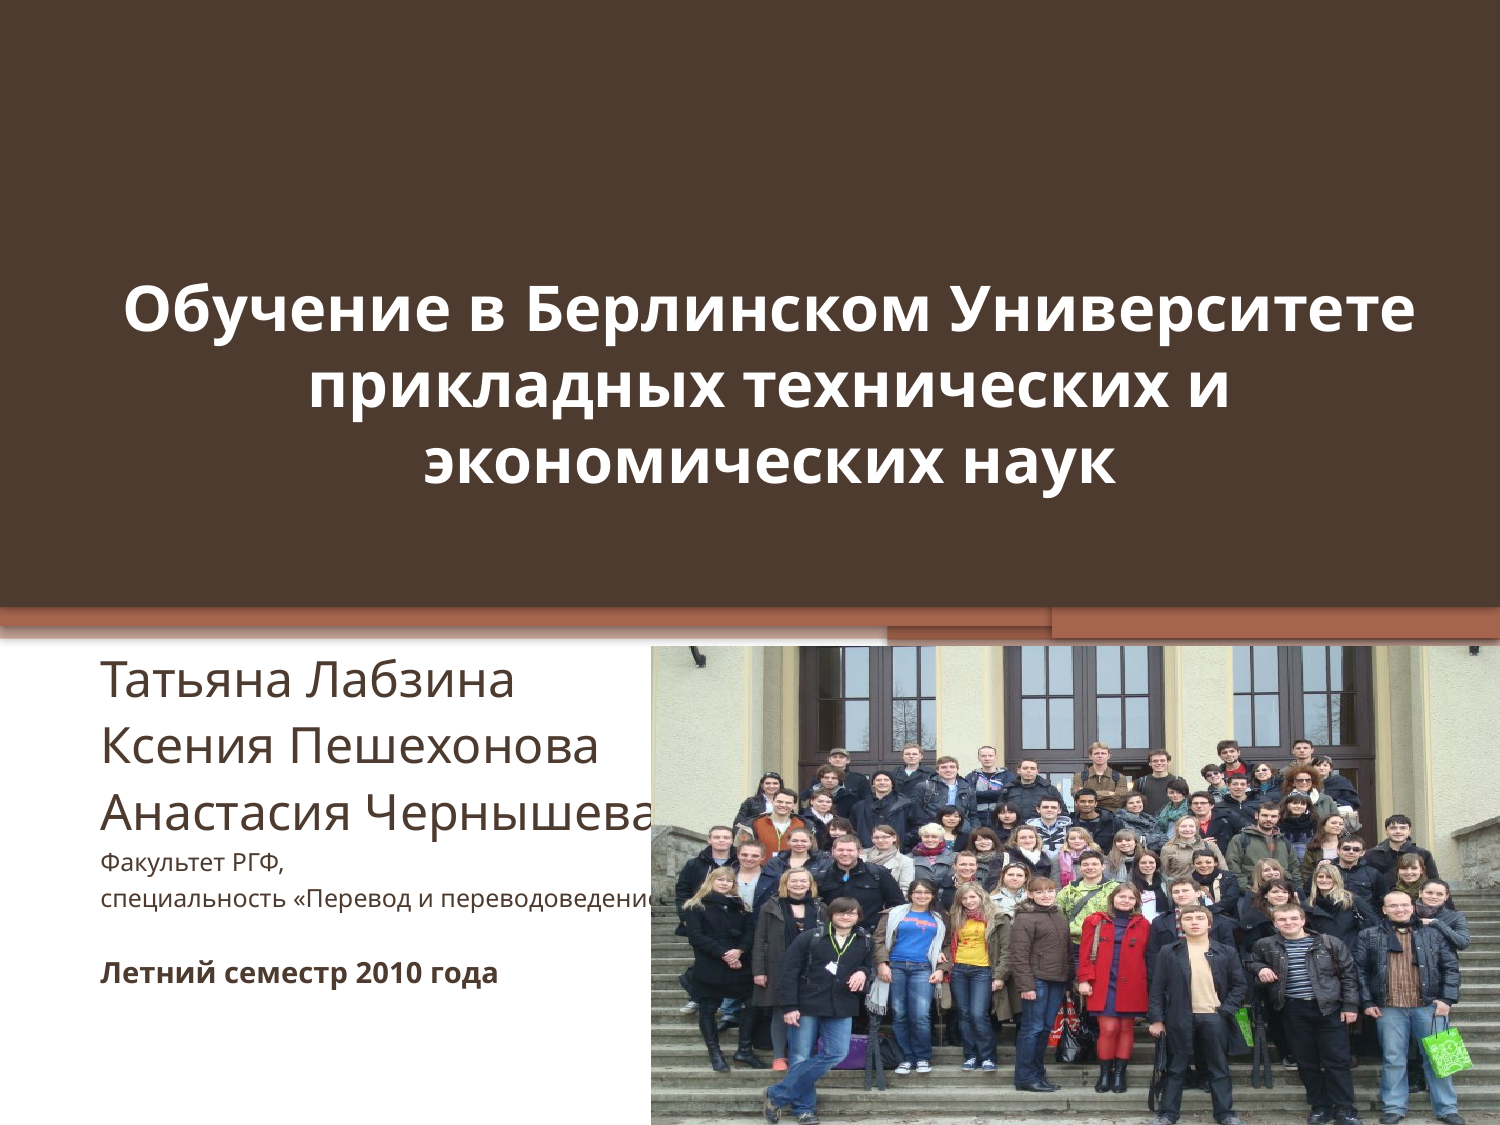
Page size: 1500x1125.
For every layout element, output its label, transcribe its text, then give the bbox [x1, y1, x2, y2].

picture [651, 646, 1500, 1125]
subtitle Татьяна Лабзина Ксения Пешехонова Анастасия Чернышева Факультет РГФ, специальность «Перевод и переводоведение» Летний семестр 2010 года [74, 639, 888, 1095]
title Обучение в Берлинском Университете прикладных технических и экономических наук [76, 30, 1465, 504]
